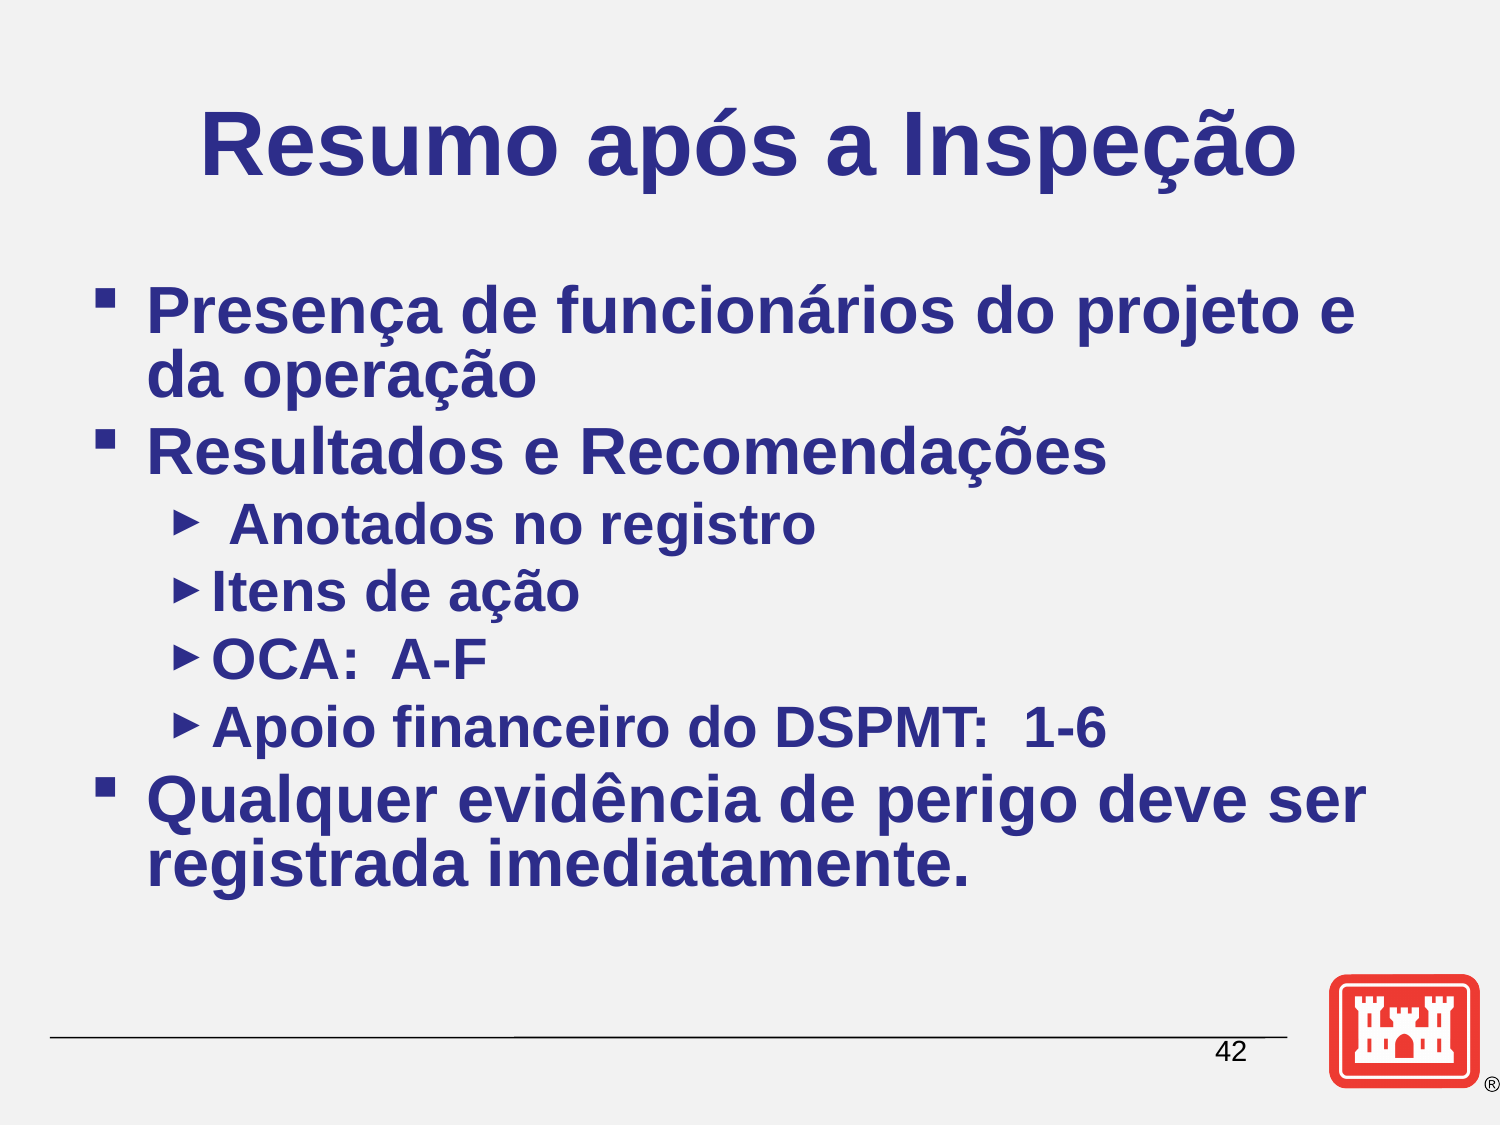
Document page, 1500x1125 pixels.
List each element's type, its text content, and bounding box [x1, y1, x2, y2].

slide_number 42 [1074, 1024, 1388, 1101]
title Resumo após a Inspeção [74, 44, 1426, 233]
picture [1329, 974, 1500, 1092]
list Presença de funcionários do projeto e da operação Resultados e Recomendações Anotados no registro Itens de ação OCA: A-F Apoio financeiro do DSPMT: 1-6 Qualquer evidência de perigo deve ser registrada imediatamente. [74, 274, 1426, 951]
